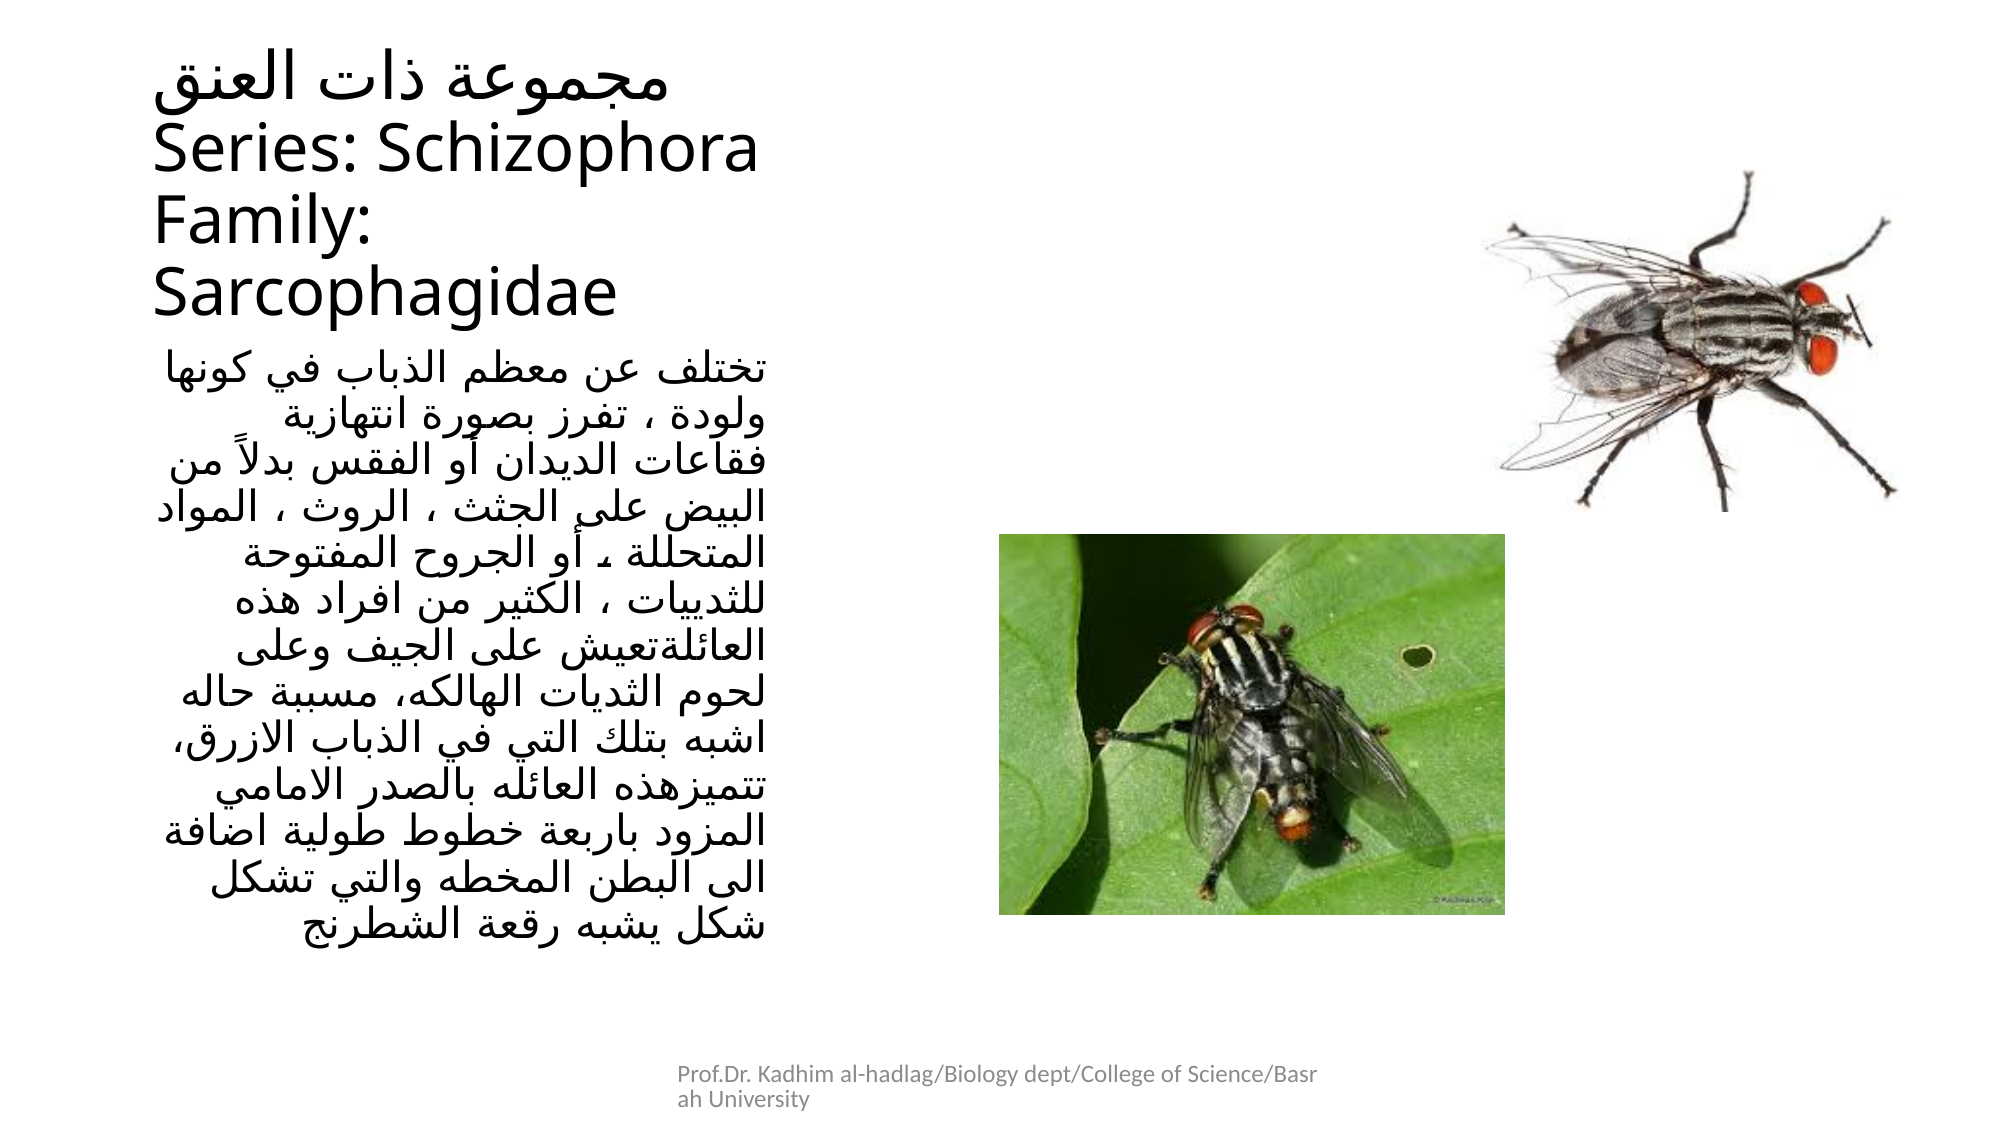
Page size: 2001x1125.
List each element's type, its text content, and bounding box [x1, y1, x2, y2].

list تختلف عن معظم الذباب في كونها ولودة ، تفرز بصورة انتهازية فقاعات الديدان أو الفقس بدلاً من البيض على الجثث ، الروث ، المواد المتحللة ، أو الجروح المفتوحة للثدييات ، الكثير من افراد هذه العائلةتعيش على الجيف وعلى لحوم الثديات الهالكه، مسببة حاله اشبه بتلك التي في الذباب الازرق، تتميزهذه العائله بالصدر الامامي المزود باربعة خطوط طولية اضافة الى البطن المخطه والتي تشكل شكل يشبه رقعة الشطرنج [137, 337, 783, 963]
footer Prof.Dr. Kadhim al-hadlag/Biology dept/College of Science/Basrah University [662, 1042, 1338, 1103]
picture [999, 534, 1505, 916]
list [1468, 169, 1900, 512]
title مجموعة ذات العنق Series: Schizophora Family: Sarcophagidae [137, 75, 783, 337]
